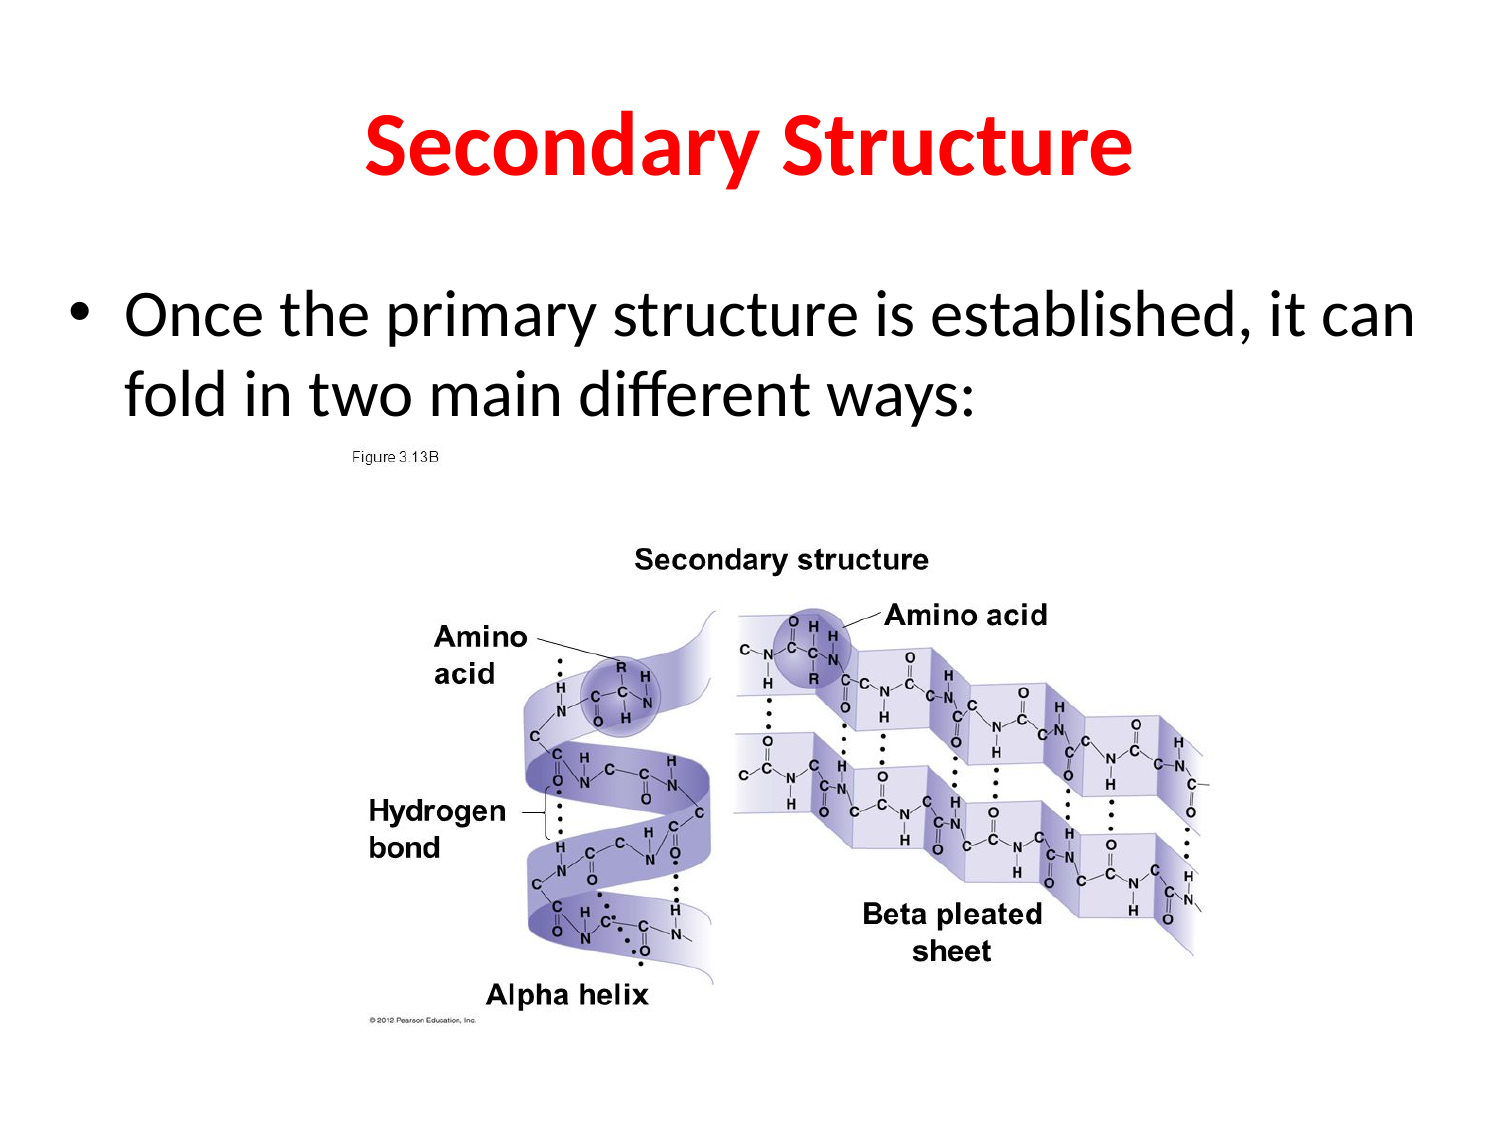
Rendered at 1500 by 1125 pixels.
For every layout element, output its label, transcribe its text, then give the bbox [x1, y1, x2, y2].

list Once the primary structure is established, it can fold in two main different ways: [53, 262, 1471, 1005]
picture [336, 444, 1245, 1125]
title Secondary Structure [75, 45, 1425, 233]
